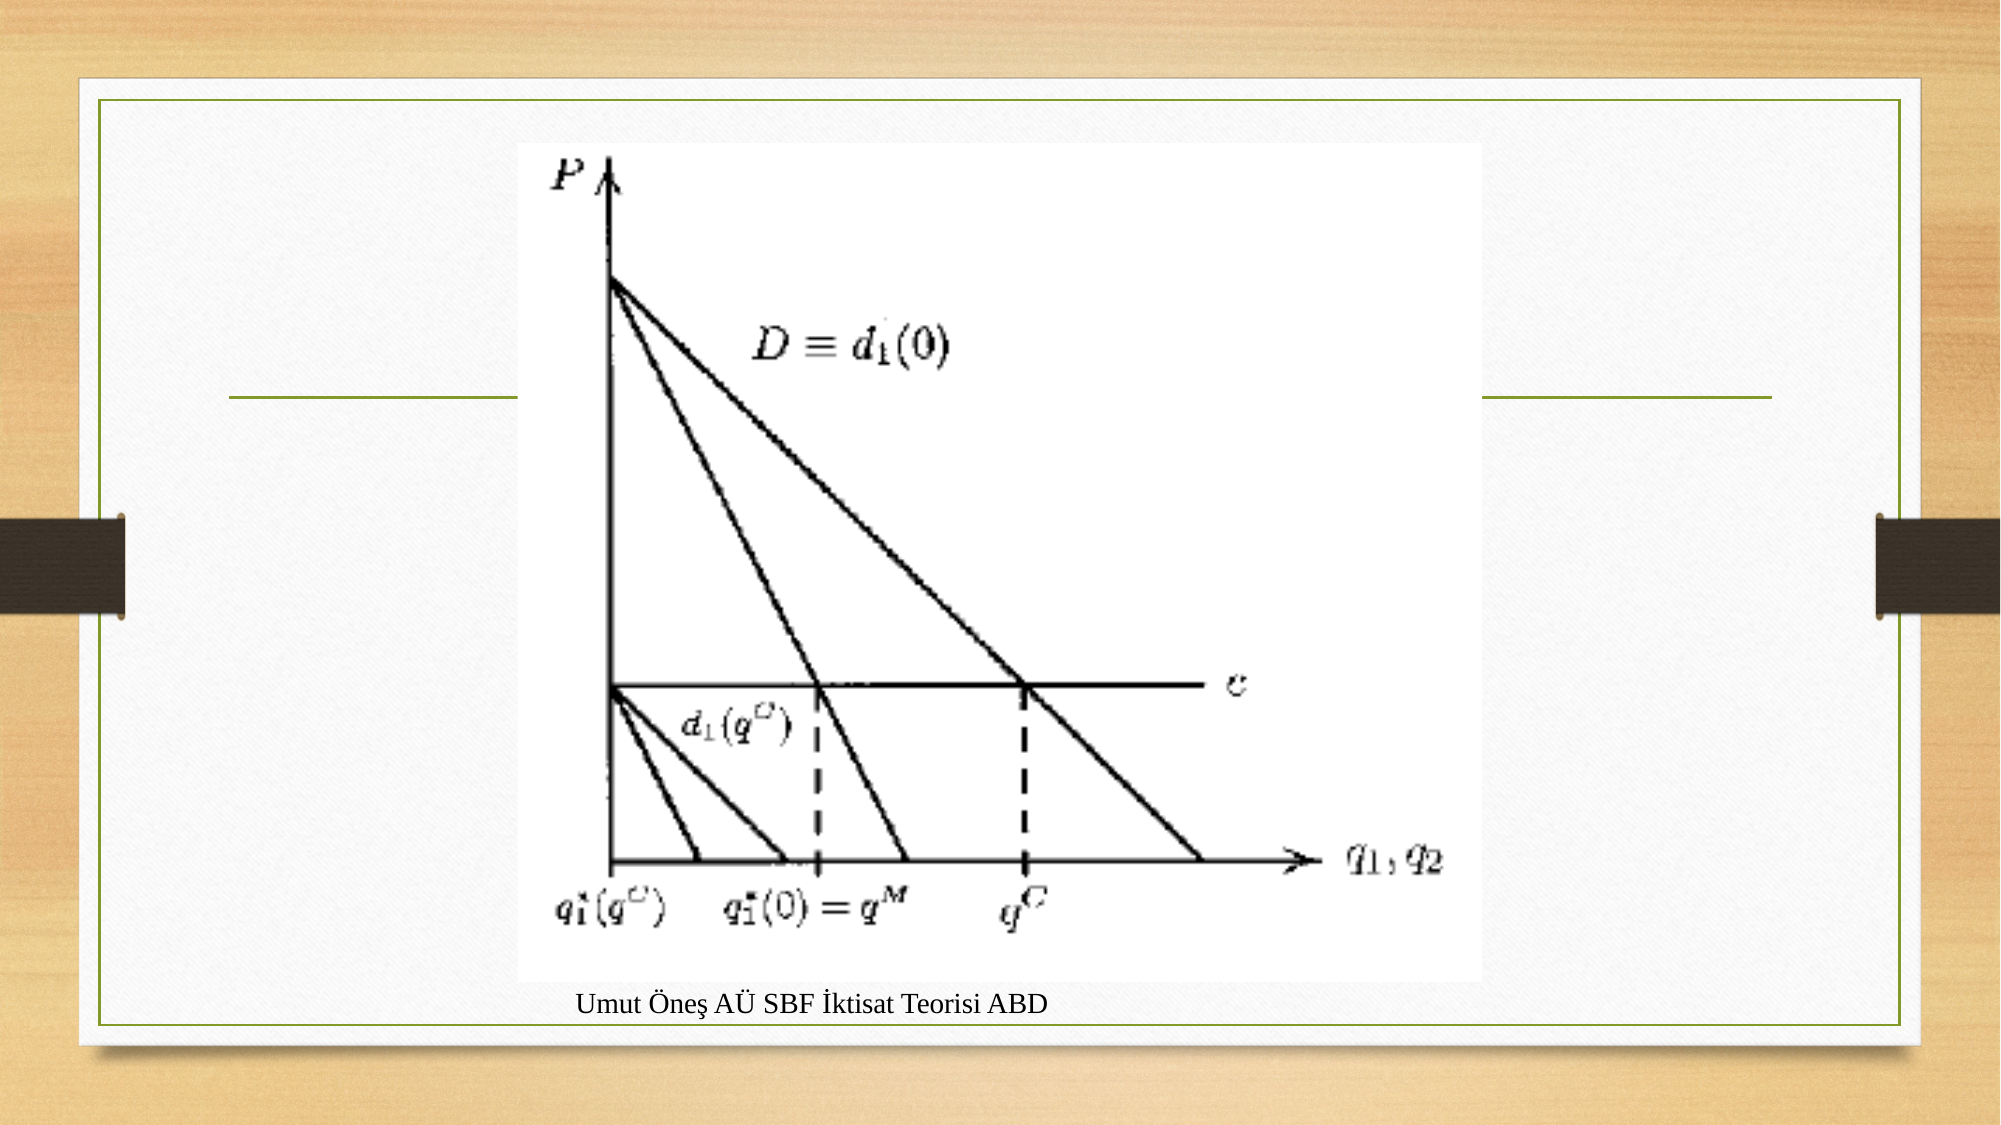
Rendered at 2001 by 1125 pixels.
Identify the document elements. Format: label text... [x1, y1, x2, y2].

footer Umut Öneş AÜ SBF İktisat Teorisi ABD [212, 979, 1411, 1025]
picture [0, 0, 2001, 1125]
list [517, 143, 1483, 982]
